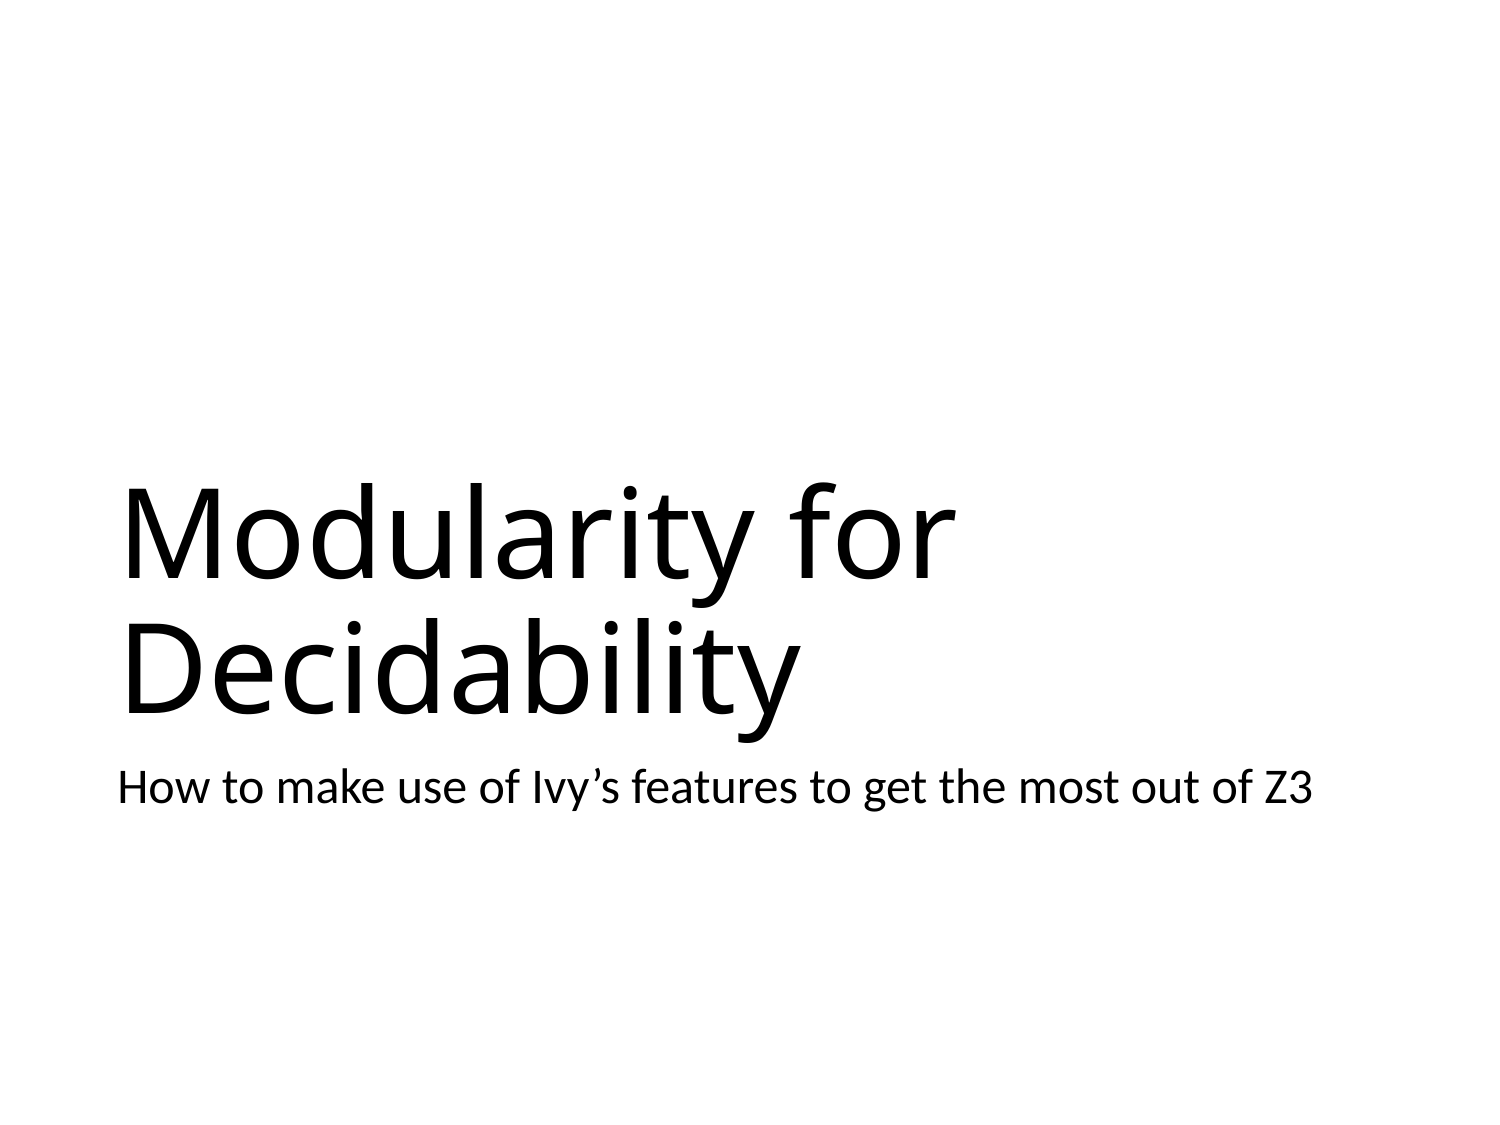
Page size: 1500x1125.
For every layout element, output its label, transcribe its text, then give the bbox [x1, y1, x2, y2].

list How to make use of Ivy’s features to get the most out of Z3 [102, 752, 1397, 999]
title Modularity for Decidability [102, 280, 1397, 749]
